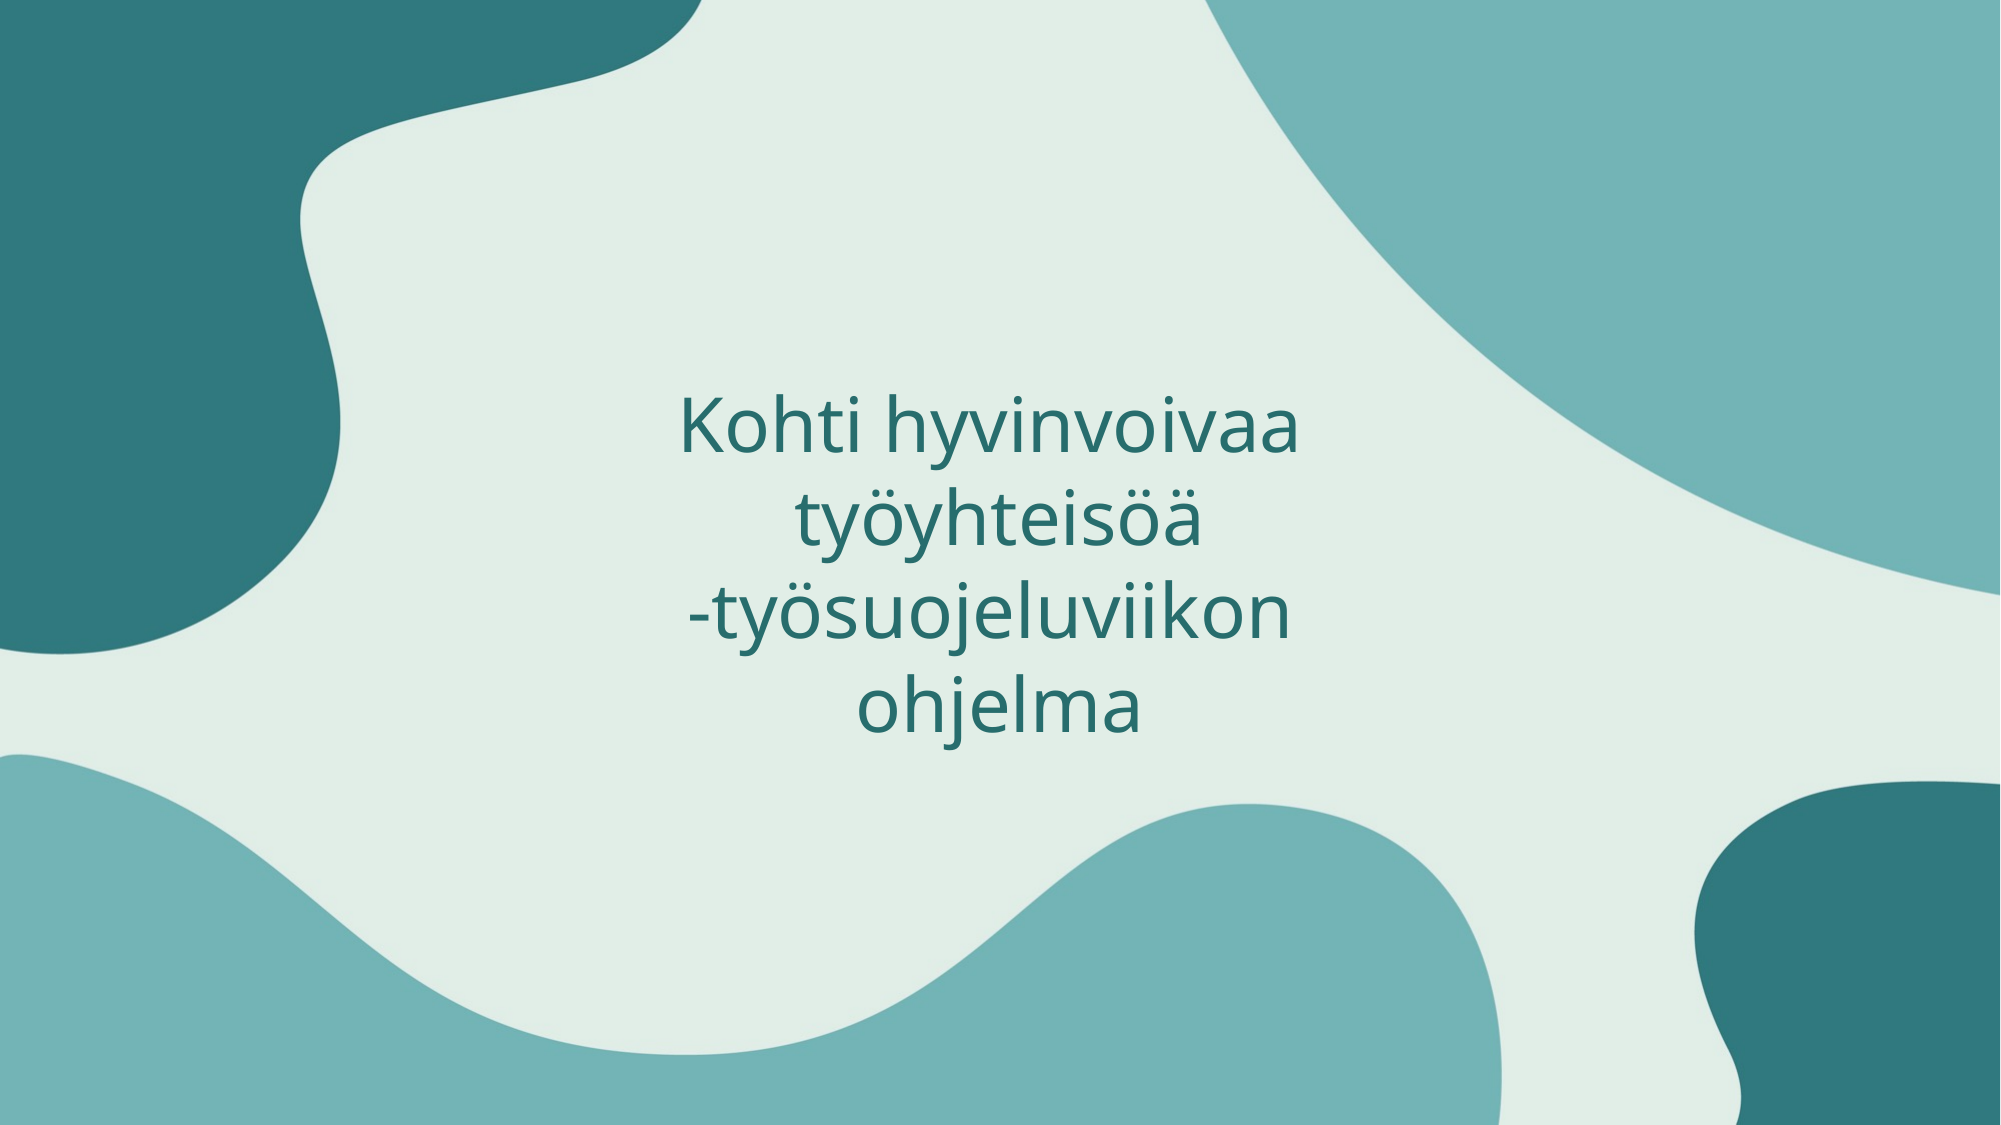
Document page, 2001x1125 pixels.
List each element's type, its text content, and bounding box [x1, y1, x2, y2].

title Kohti hyvinvoivaa työyhteisöä -työsuojeluviikon ohjelma [249, 366, 1750, 759]
picture [0, 0, 2001, 1125]
